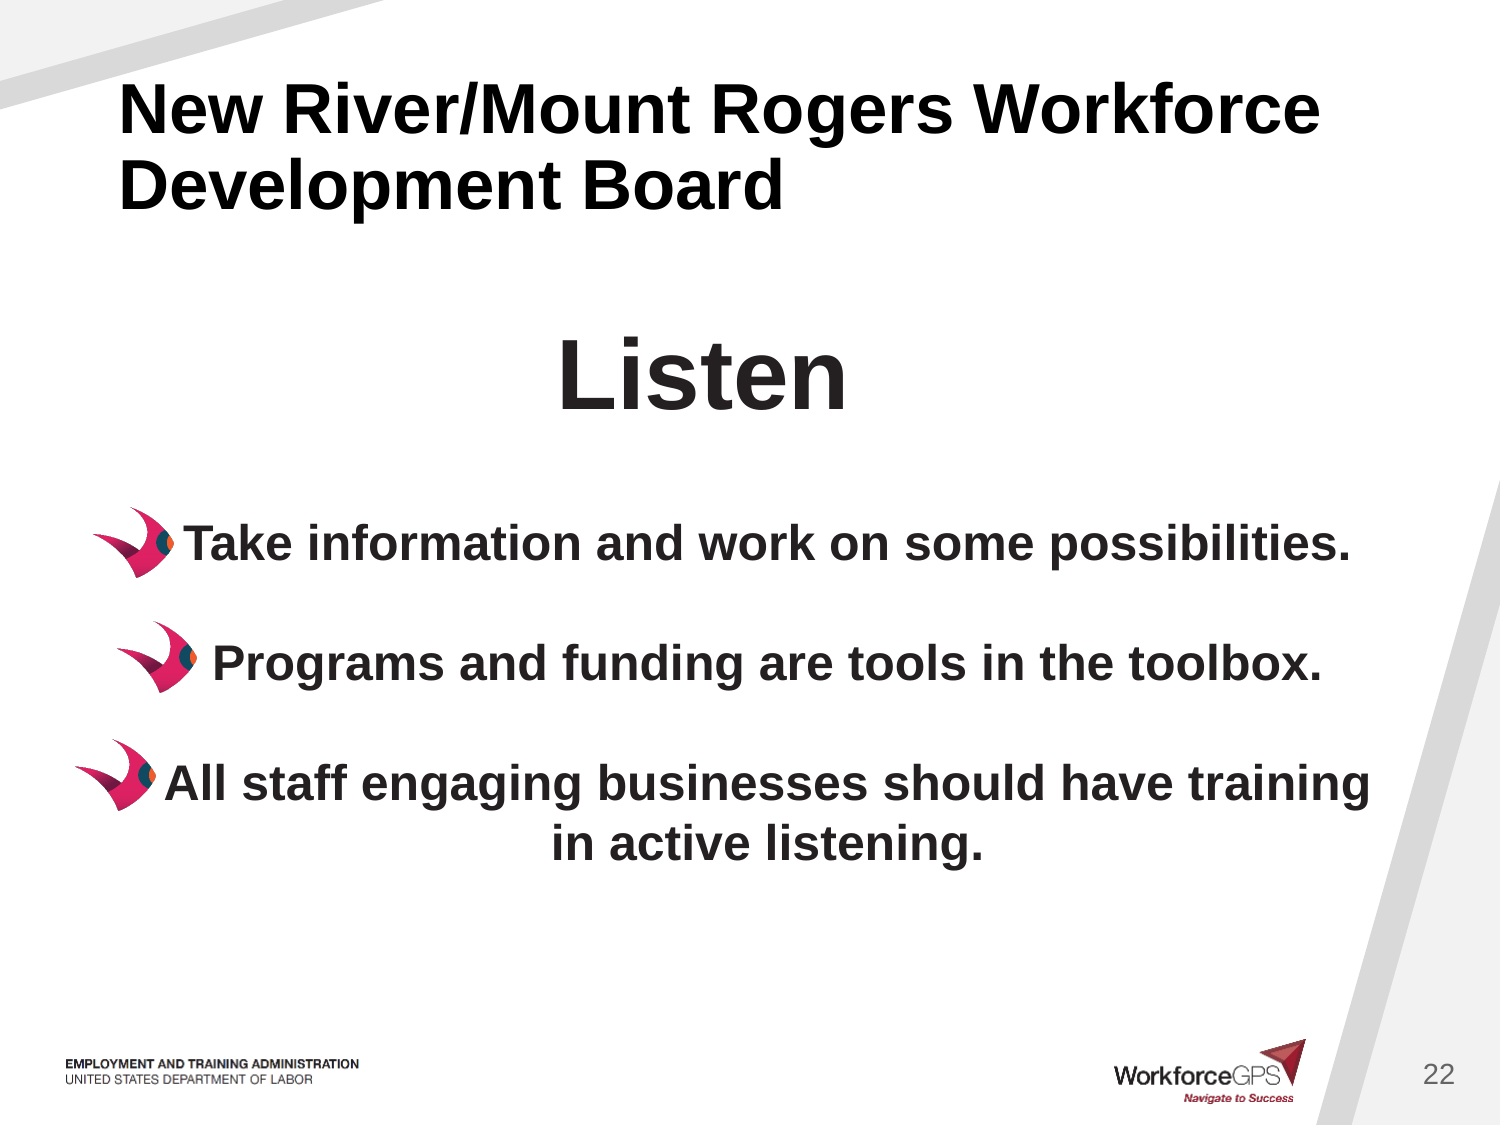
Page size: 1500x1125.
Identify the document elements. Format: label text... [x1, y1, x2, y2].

text_box Take information and work on some possibilities. Programs and funding are tools in the toolbox. All staff engaging businesses should have training in active listening. [140, 502, 1396, 878]
picture [116, 621, 197, 693]
picture [92, 507, 174, 578]
title New River/Mount Rogers Workforce Development Board [103, 59, 1409, 233]
picture [59, 1053, 370, 1092]
text_box Listen [40, 301, 1366, 437]
slide_number 22 [1260, 1042, 1471, 1103]
picture [1112, 1038, 1308, 1105]
picture [74, 739, 156, 811]
